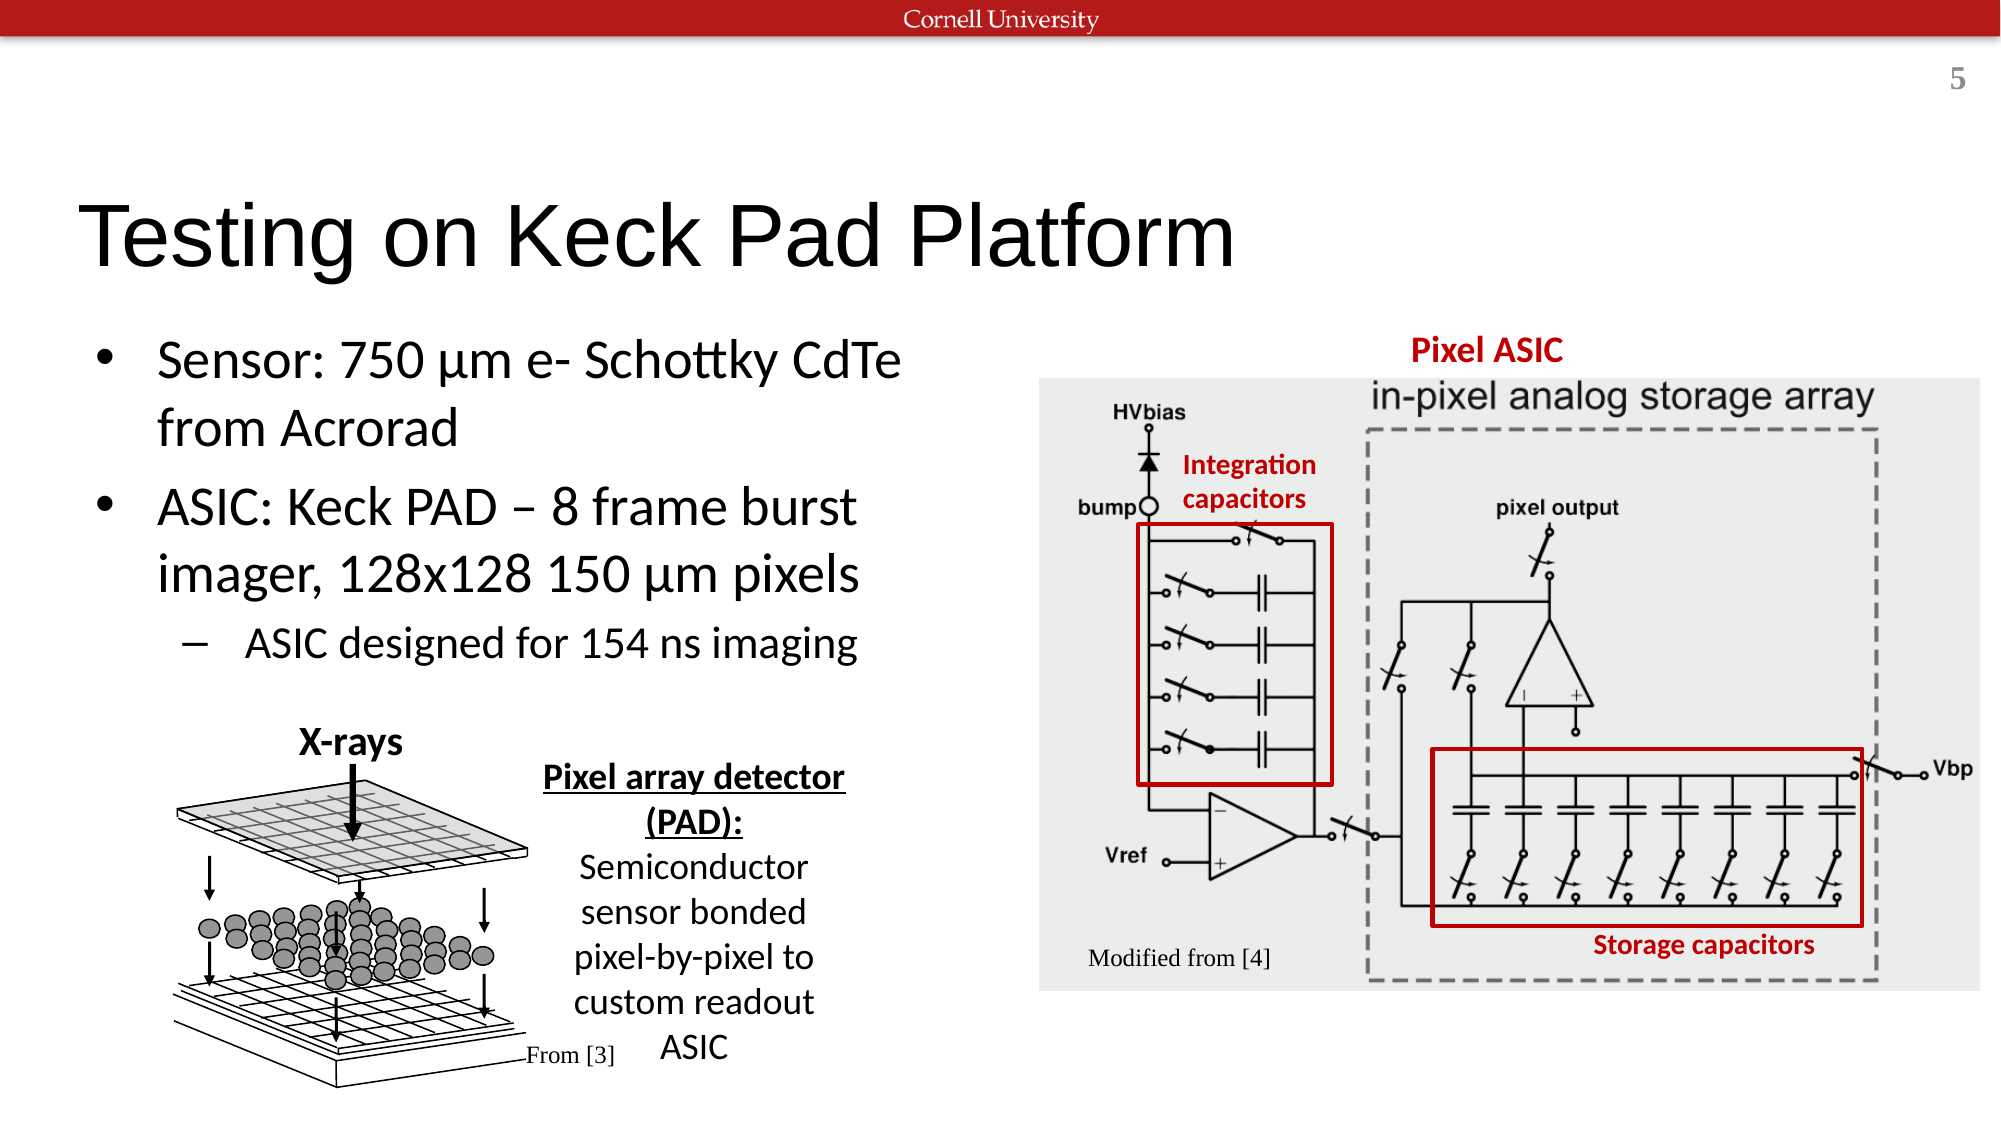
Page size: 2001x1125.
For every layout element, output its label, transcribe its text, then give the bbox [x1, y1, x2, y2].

list Sensor: 750 µm e- Schottky CdTe from Acrorad ASIC: Keck PAD – 8 frame burst imager, 128x128 150 µm pixels ASIC designed for 154 ns imaging [62, 312, 1025, 946]
picture [897, 0, 1099, 57]
text_box Pixel ASIC [1396, 317, 1661, 377]
slide_number 5 [1515, 45, 1982, 106]
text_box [172, 705, 867, 1088]
picture [1039, 378, 1980, 991]
title Testing on Keck Pad Platform [62, 174, 1961, 288]
